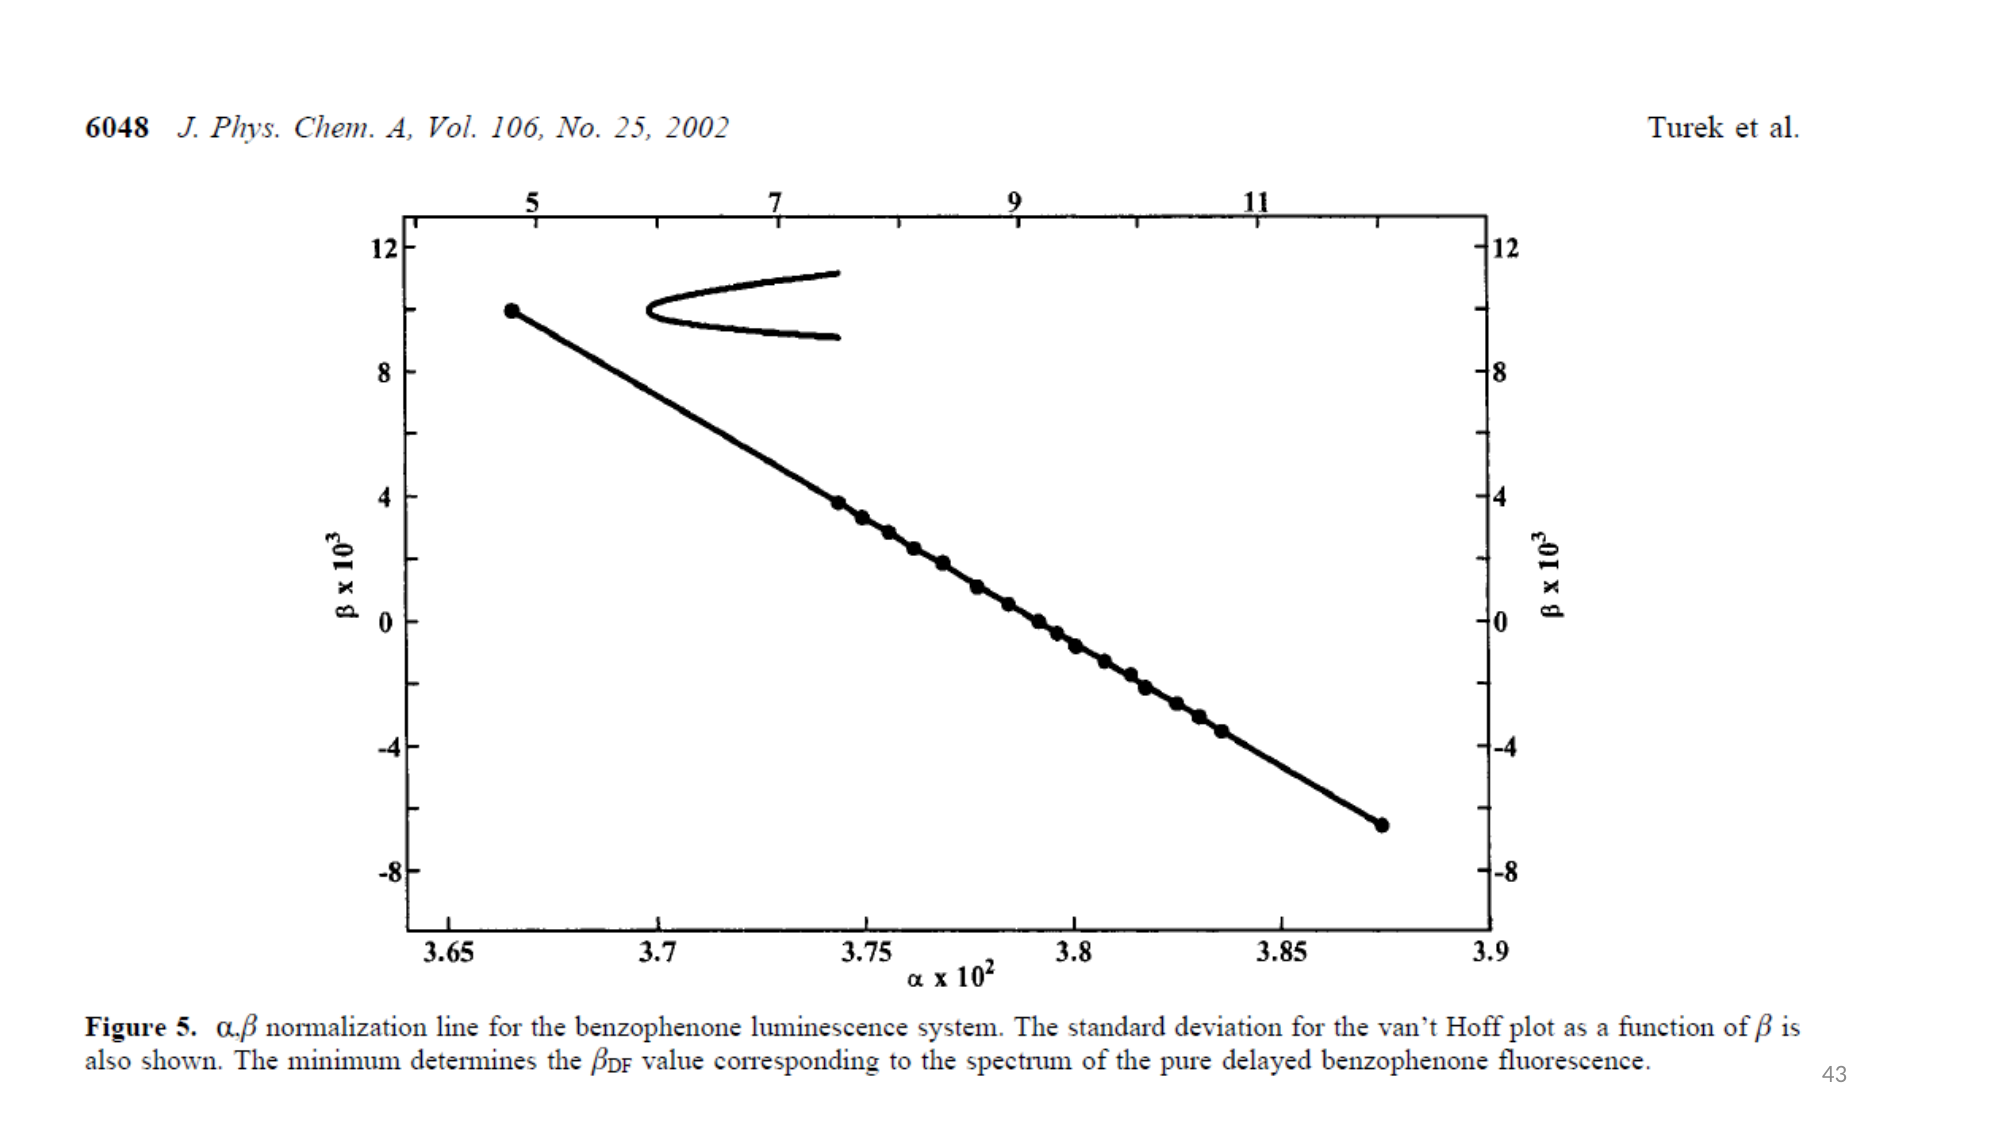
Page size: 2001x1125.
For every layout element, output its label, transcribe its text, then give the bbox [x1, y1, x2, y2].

slide_number 43 [1412, 1042, 1863, 1103]
picture [66, 99, 1819, 1088]
